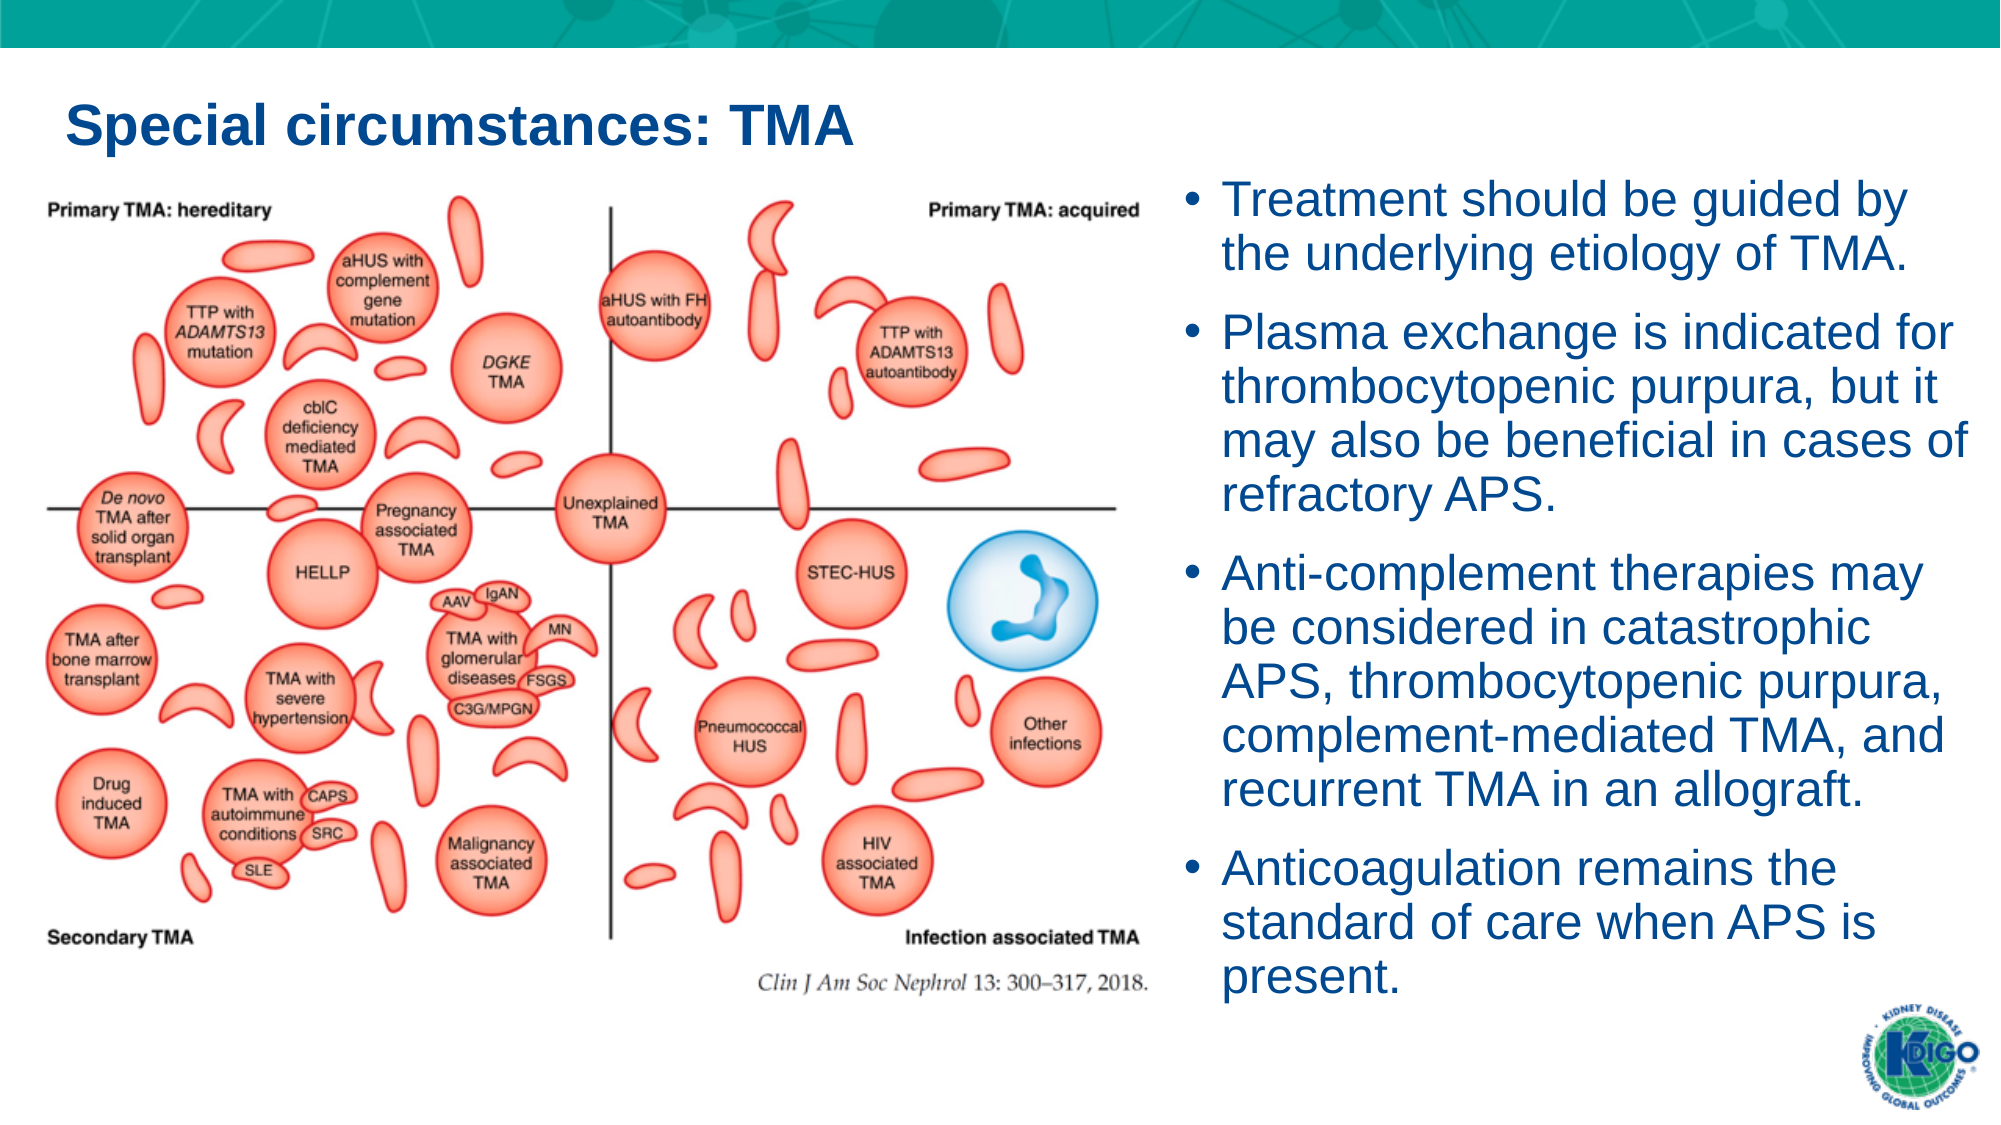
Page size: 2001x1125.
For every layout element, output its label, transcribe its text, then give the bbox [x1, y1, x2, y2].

list Treatment should be guided by the underlying etiology of TMA. Plasma exchange is indicated for thrombocytopenic purpura, but it may also be beneﬁcial in cases of refractory APS. Anti-complement therapies may be considered in catastrophic APS, thrombocytopenic purpura, complement-mediated TMA, and recurrent TMA in an allograft. Anticoagulation remains the standard of care when APS is present. [1169, 166, 1987, 905]
picture [0, 0, 2000, 48]
picture [30, 191, 1156, 959]
list Special circumstances: TMA [50, 87, 1870, 167]
picture [1862, 1004, 1980, 1110]
picture [753, 972, 1156, 999]
